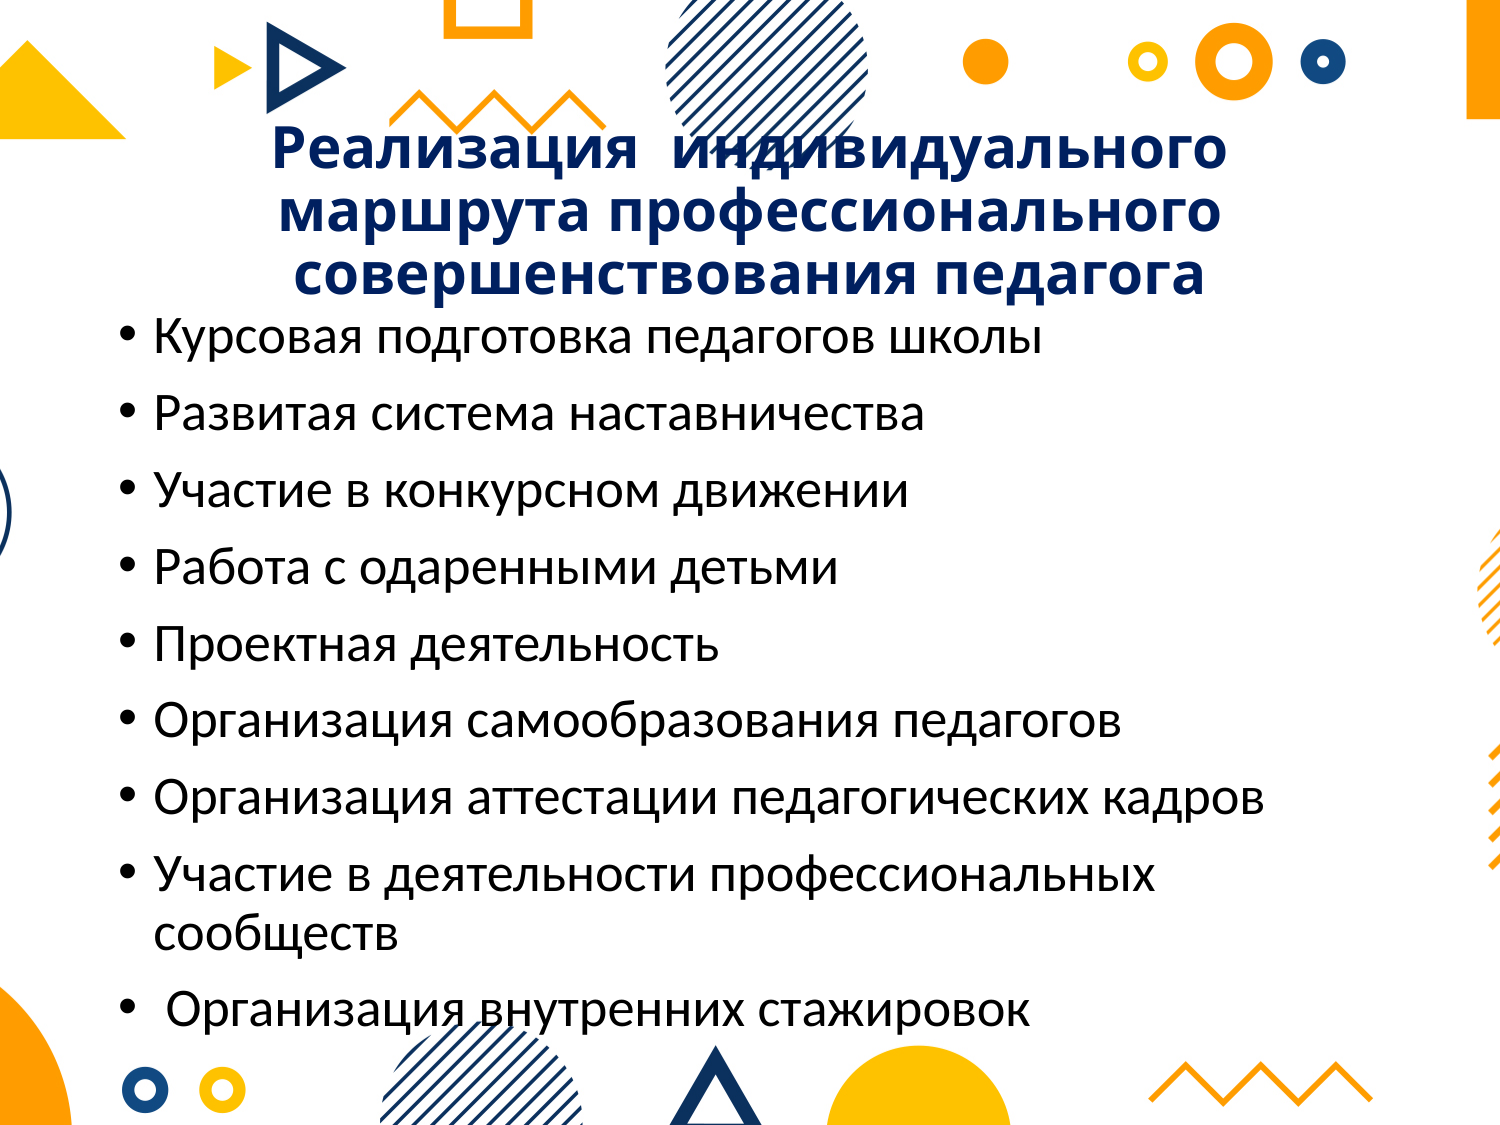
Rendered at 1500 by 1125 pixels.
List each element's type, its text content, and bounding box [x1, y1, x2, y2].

picture [0, 0, 1500, 1125]
list Курсовая подготовка педагогов школы Развитая система наставничества Участие в конкурсном движении Работа с одаренными детьми Проектная деятельность Организация самообразования педагогов Организация аттестации педагогических кадров Участие в деятельности профессиональных сообществ Организация внутренних стажировок [103, 299, 1397, 1050]
title Реализация индивидуального маршрута профессионального совершенствования педагога [103, 137, 1397, 289]
